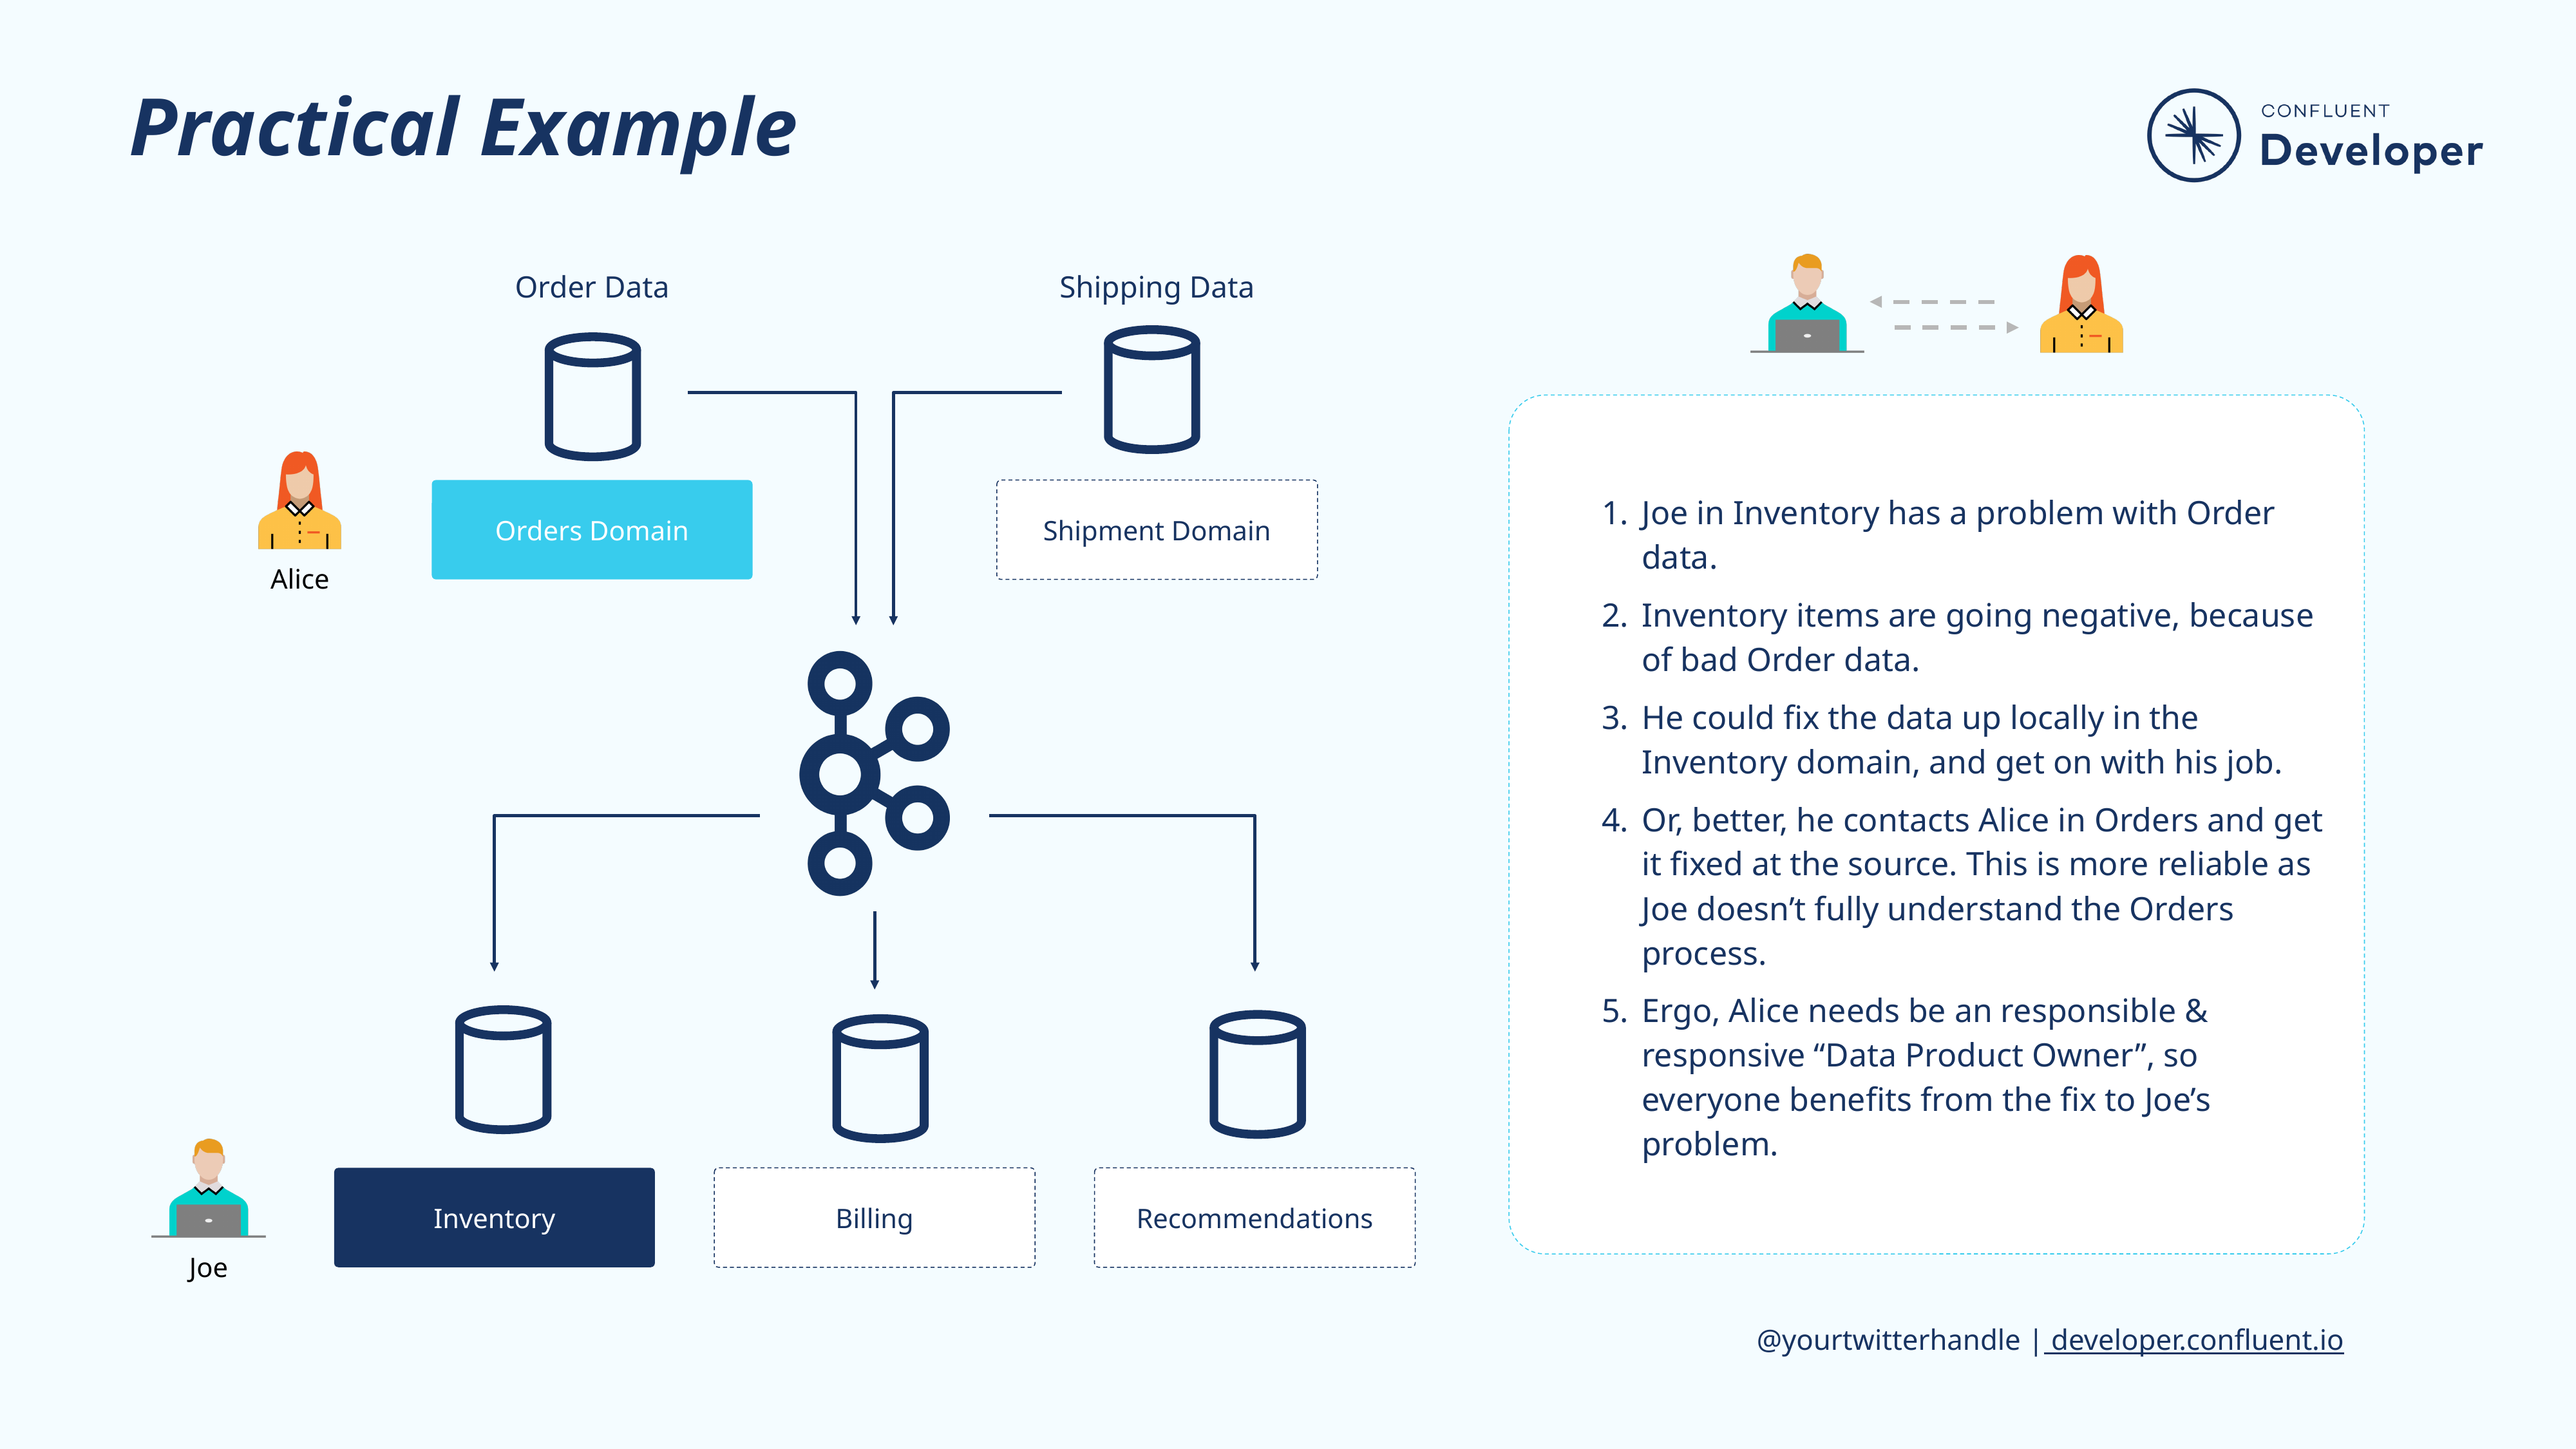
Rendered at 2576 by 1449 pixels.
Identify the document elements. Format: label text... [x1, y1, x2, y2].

text_box Alice [203, 549, 397, 607]
text_box Joe in Inventory has a problem with Order data. Inventory items are going negative, because of bad Order data. He could fix the data up locally in the Inventory domain, and get on with his job. Or, better, he contacts Alice in Orders and get it fixed at the source. This is more reliable as Joe doesn’t fully understand the Orders process. Ergo, Alice needs be an responsible & responsive “Data Product Owner”, so everyone benefits from the fix to Joe’s problem. [1509, 395, 2365, 1255]
picture [2115, 61, 2517, 209]
text_box [490, 815, 761, 972]
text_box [544, 332, 641, 462]
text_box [1209, 1010, 1306, 1139]
text_box [687, 392, 860, 625]
text_box Shipping Data [1035, 255, 1280, 317]
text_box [455, 1005, 552, 1135]
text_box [111, 1139, 307, 1297]
text_box Orders Domain [431, 480, 753, 580]
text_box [832, 1014, 929, 1144]
text_box [889, 392, 1062, 625]
title Practical Example [128, 74, 2320, 194]
text_box Shipment Domain [996, 480, 1318, 580]
text_box Recommendations [1094, 1168, 1416, 1267]
text_box Inventory [334, 1168, 655, 1267]
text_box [1870, 301, 2020, 328]
picture [799, 649, 951, 898]
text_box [1103, 325, 1200, 455]
picture [2040, 254, 2123, 353]
text_box Billing [714, 1168, 1036, 1267]
text_box Order Data [469, 255, 715, 317]
picture [1750, 253, 1864, 353]
picture [258, 451, 341, 550]
text_box [989, 815, 1259, 972]
